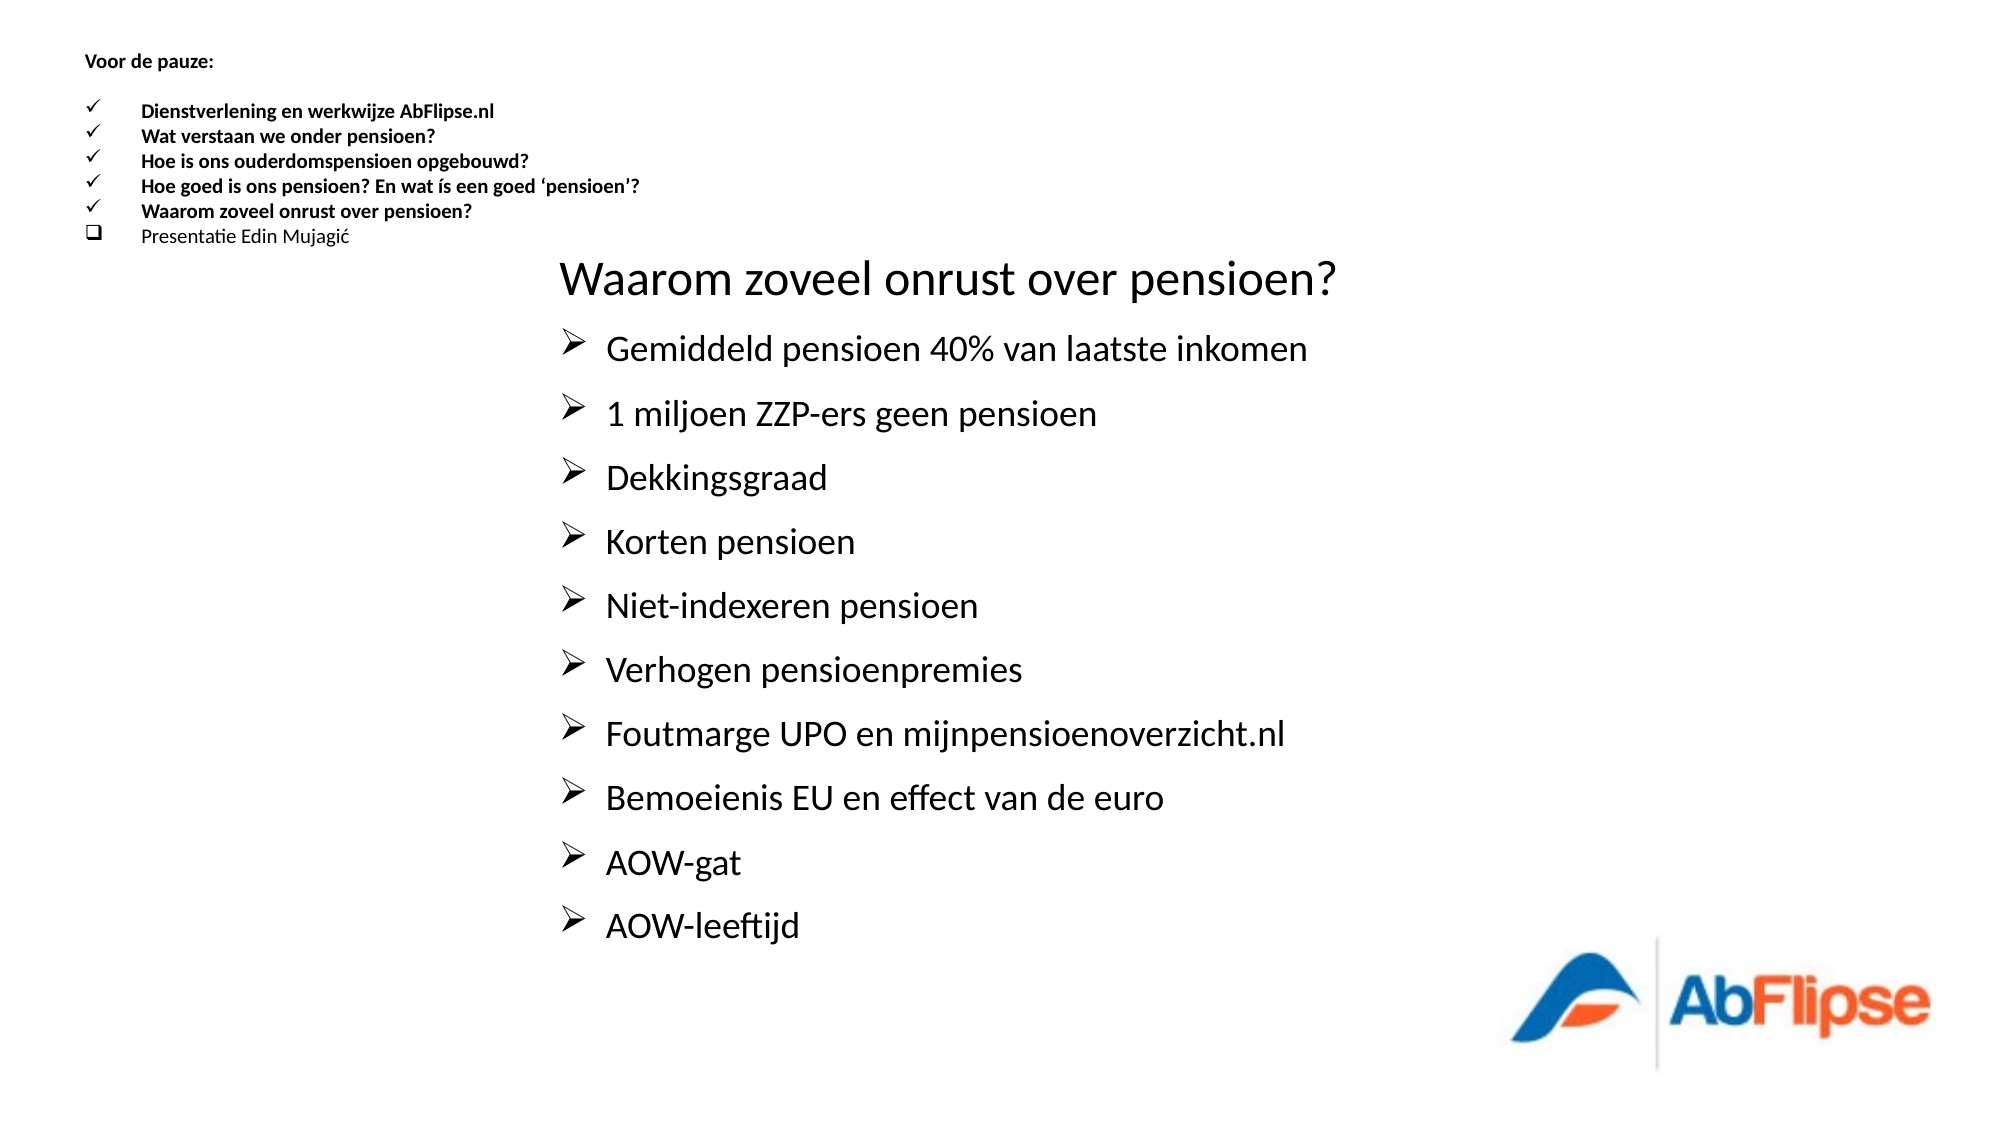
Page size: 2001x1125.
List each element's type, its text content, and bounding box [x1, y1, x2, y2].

text_box Voor de pauze: Dienstverlening en werkwijze AbFlipse.nl Wat verstaan we onder pensioen? Hoe is ons ouderdomspensioen opgebouwd? Hoe goed is ons pensioen? En wat ís een goed ‘pensioen’? Waarom zoveel onrust over pensioen? Presentatie Edin Mujagić [70, 40, 1071, 255]
text_box 1 miljoen ZZP-ers geen pensioen [544, 381, 1344, 441]
picture [1434, 826, 2000, 1125]
text_box Gemiddeld pensioen 40% van laatste inkomen [544, 316, 1372, 377]
text_box Verhogen pensioenpremies [544, 637, 1290, 698]
text_box Dekkingsgraad [544, 445, 1372, 506]
text_box Niet-indexeren pensioen [544, 573, 1381, 634]
text_box Foutmarge UPO en mijnpensioenoverzicht.nl [544, 701, 1405, 762]
text_box Korten pensioen [544, 509, 1463, 570]
text_box Bemoeienis EU en effect van de euro [544, 765, 1393, 826]
text_box AOW-leeftijd [544, 893, 1240, 954]
text_box Waarom zoveel onrust over pensioen? [544, 237, 1424, 313]
text_box AOW-gat [544, 830, 1318, 890]
